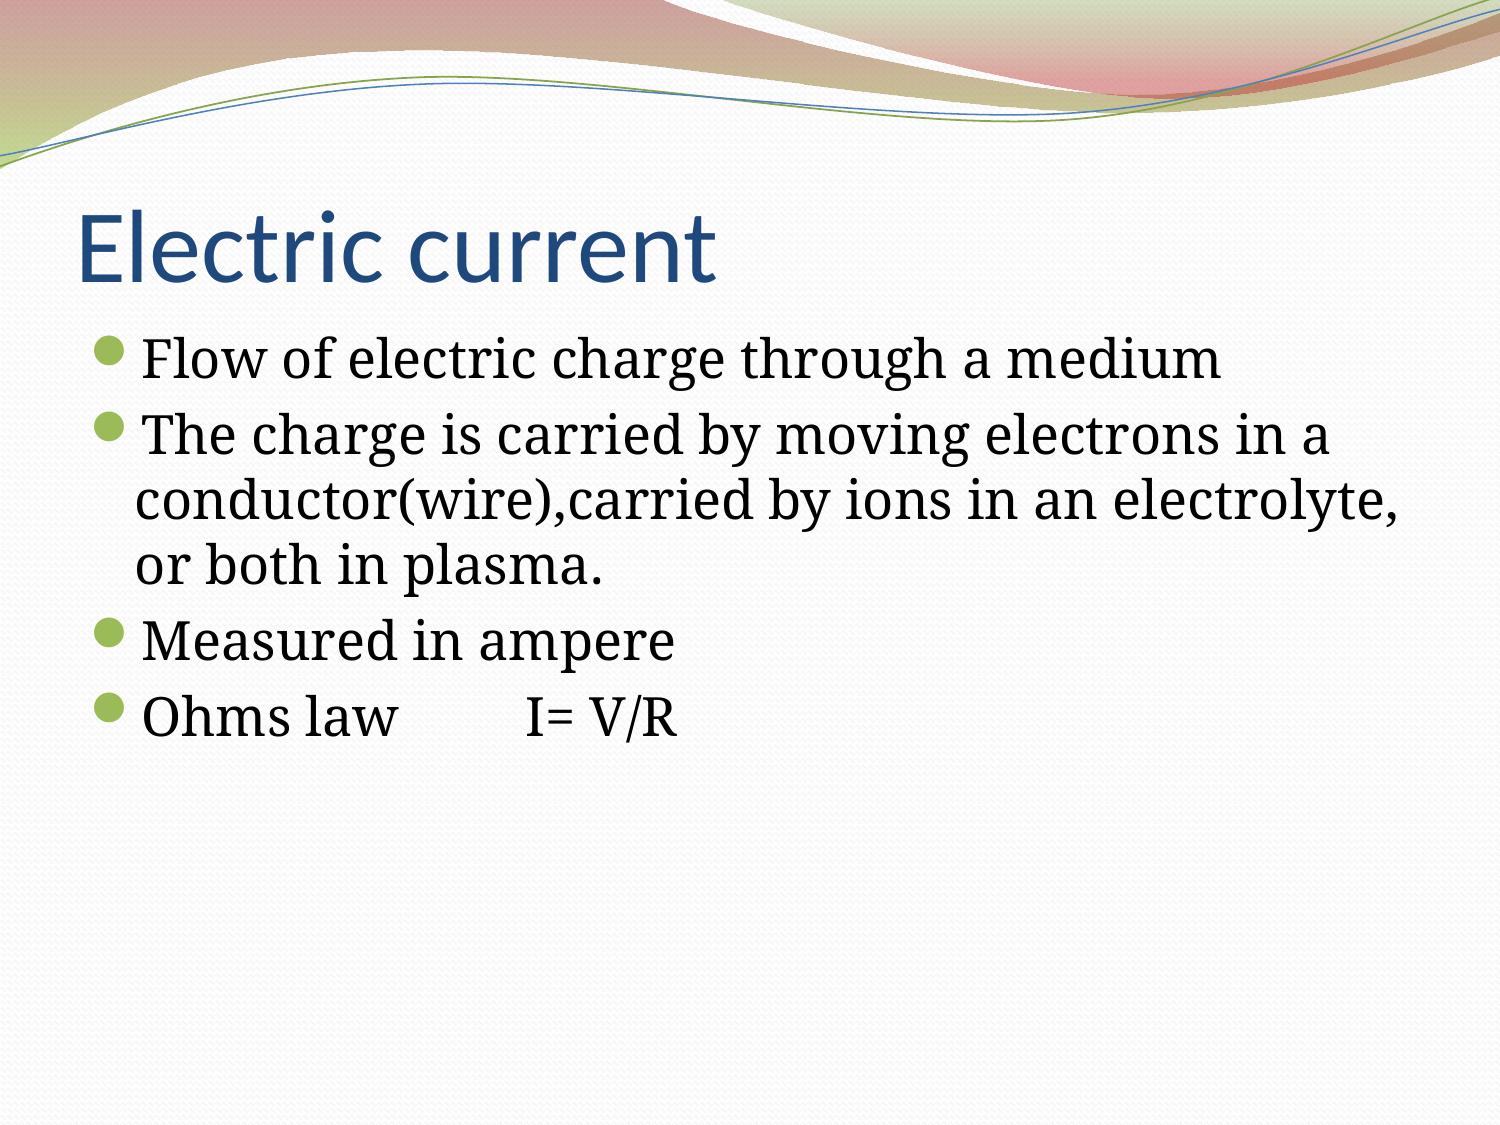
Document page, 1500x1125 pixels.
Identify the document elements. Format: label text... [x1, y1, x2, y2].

title Electric current [75, 115, 1425, 303]
list Flow of electric charge through a medium The charge is carried by moving electrons in a conductor(wire),carried by ions in an electrolyte, or both in plasma. Measured in ampere Ohms law I= V/R [75, 317, 1425, 1038]
